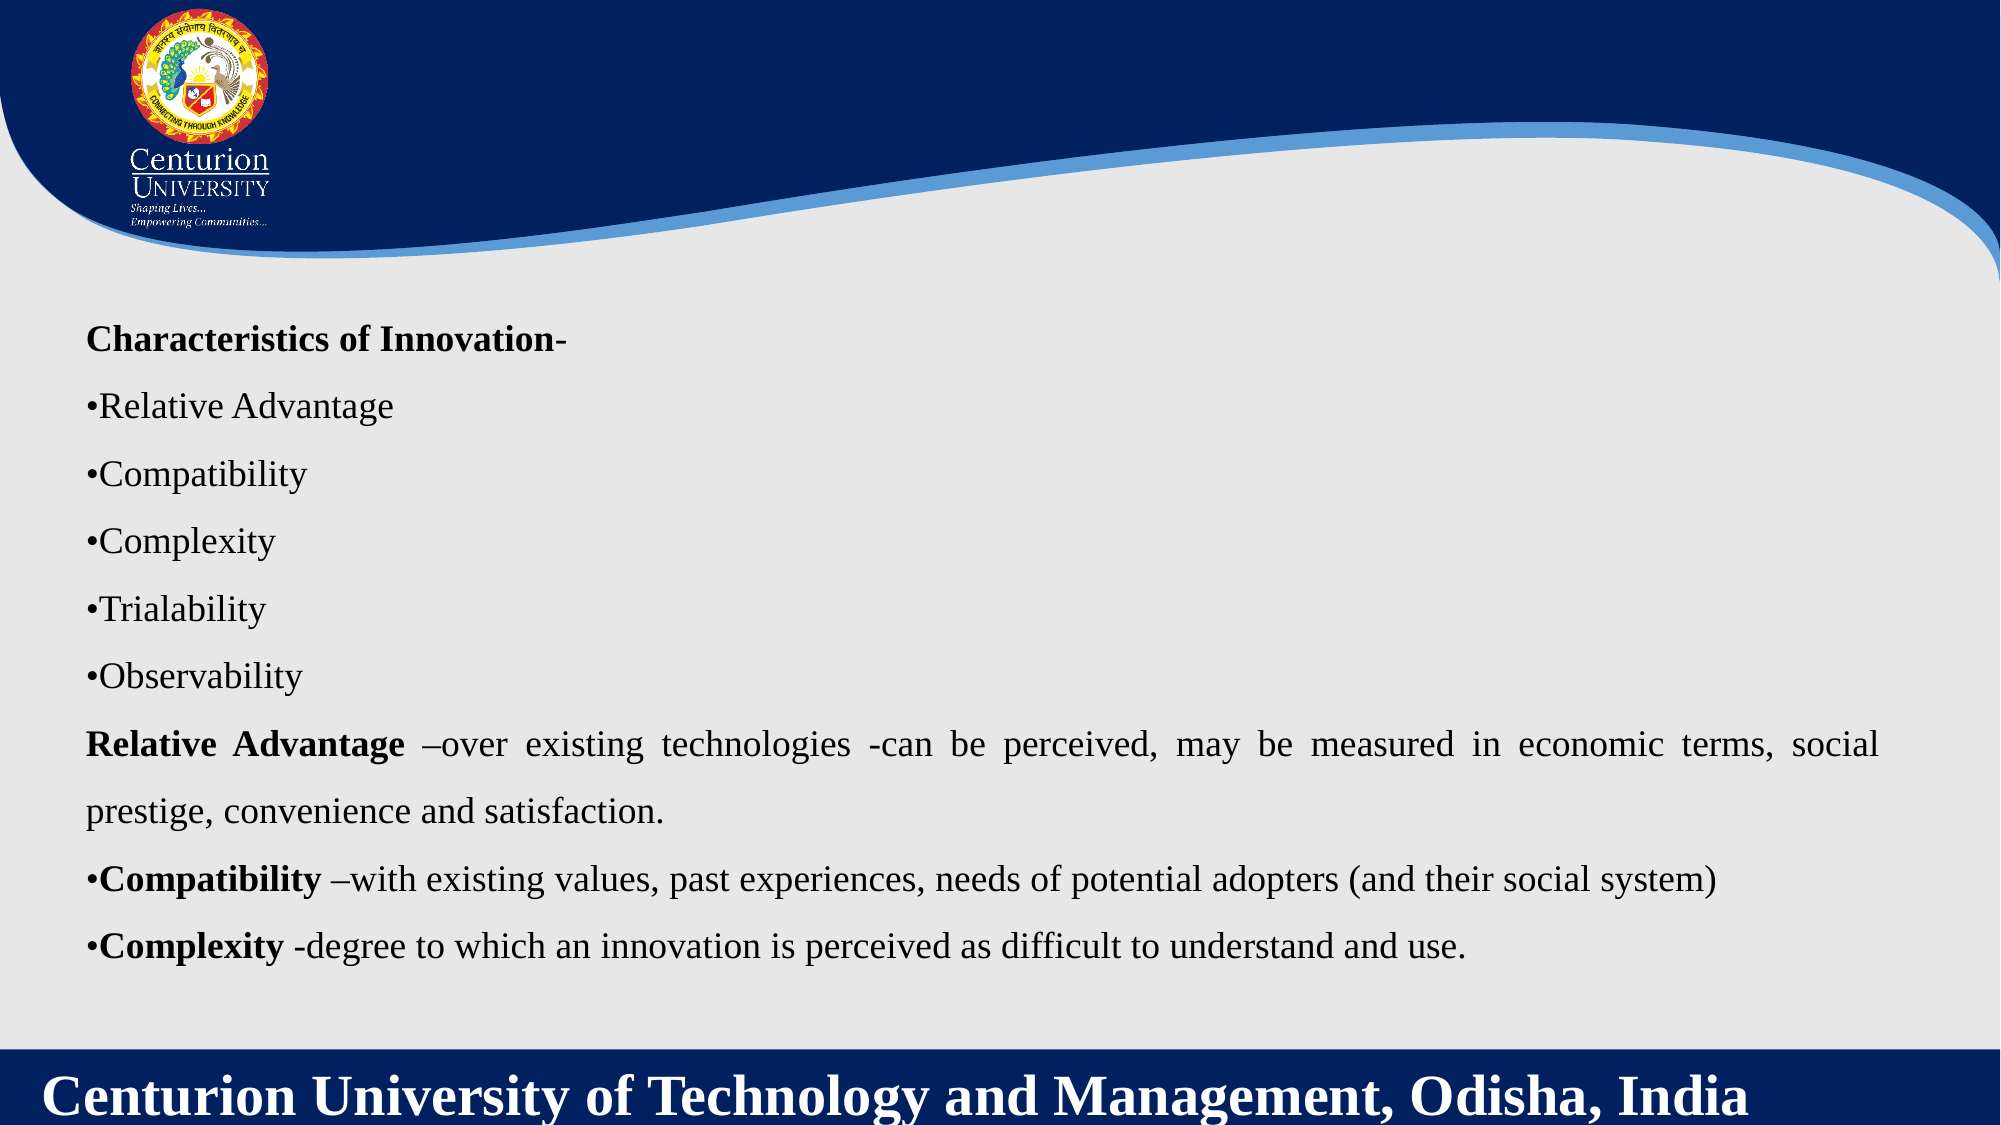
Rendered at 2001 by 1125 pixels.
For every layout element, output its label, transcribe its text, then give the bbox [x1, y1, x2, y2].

text_box Characteristics of Innovation- •Relative Advantage •Compatibility •Complexity •Trialability •Observability Relative Advantage –over existing technologies -can be perceived, may be measured in economic terms, social prestige, convenience and satisfaction. •Compatibility –with existing values, past experiences, needs of potential adopters (and their social system) •Complexity -degree to which an innovation is perceived as difficult to understand and use. [70, 283, 1897, 974]
picture [126, 5, 272, 231]
